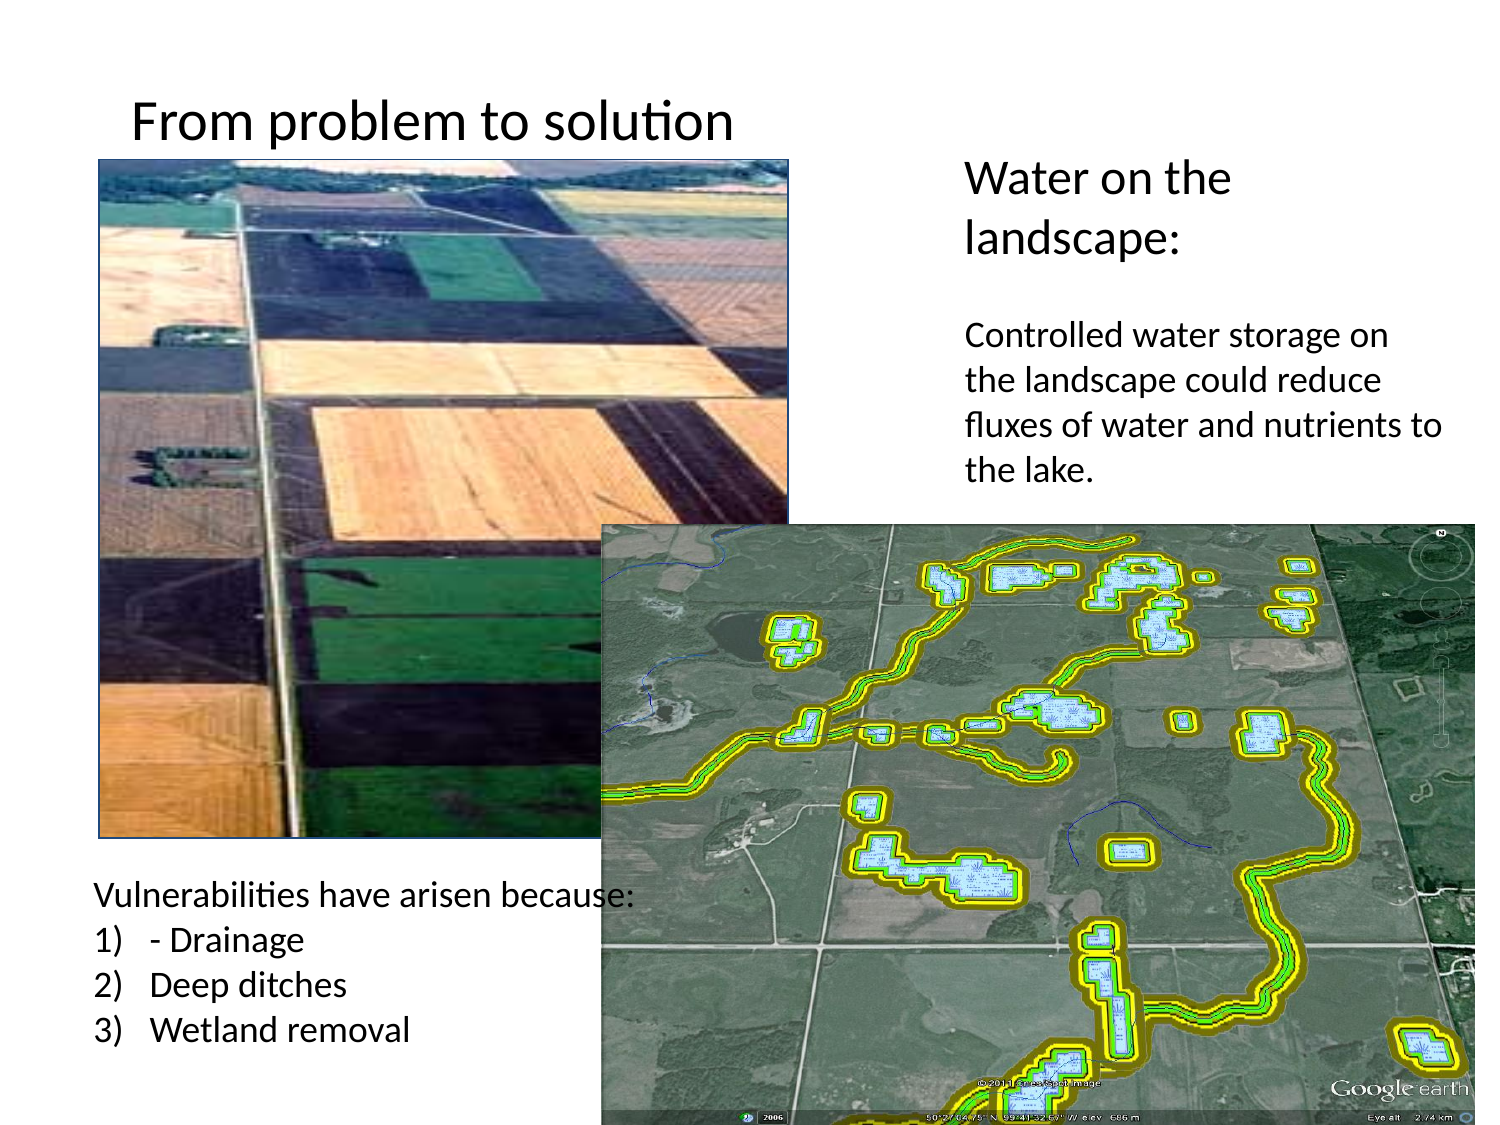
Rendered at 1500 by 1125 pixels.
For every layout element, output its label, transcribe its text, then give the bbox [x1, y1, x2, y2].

text_box Water on the landscape: Controlled water storage on the landscape could reduce fluxes of water and nutrients to the lake. [949, 137, 1463, 498]
text_box Vulnerabilities have arisen because: - Drainage Deep ditches Wetland removal [78, 862, 595, 1103]
picture [99, 159, 1476, 1125]
text_box From problem to solution [116, 75, 750, 158]
